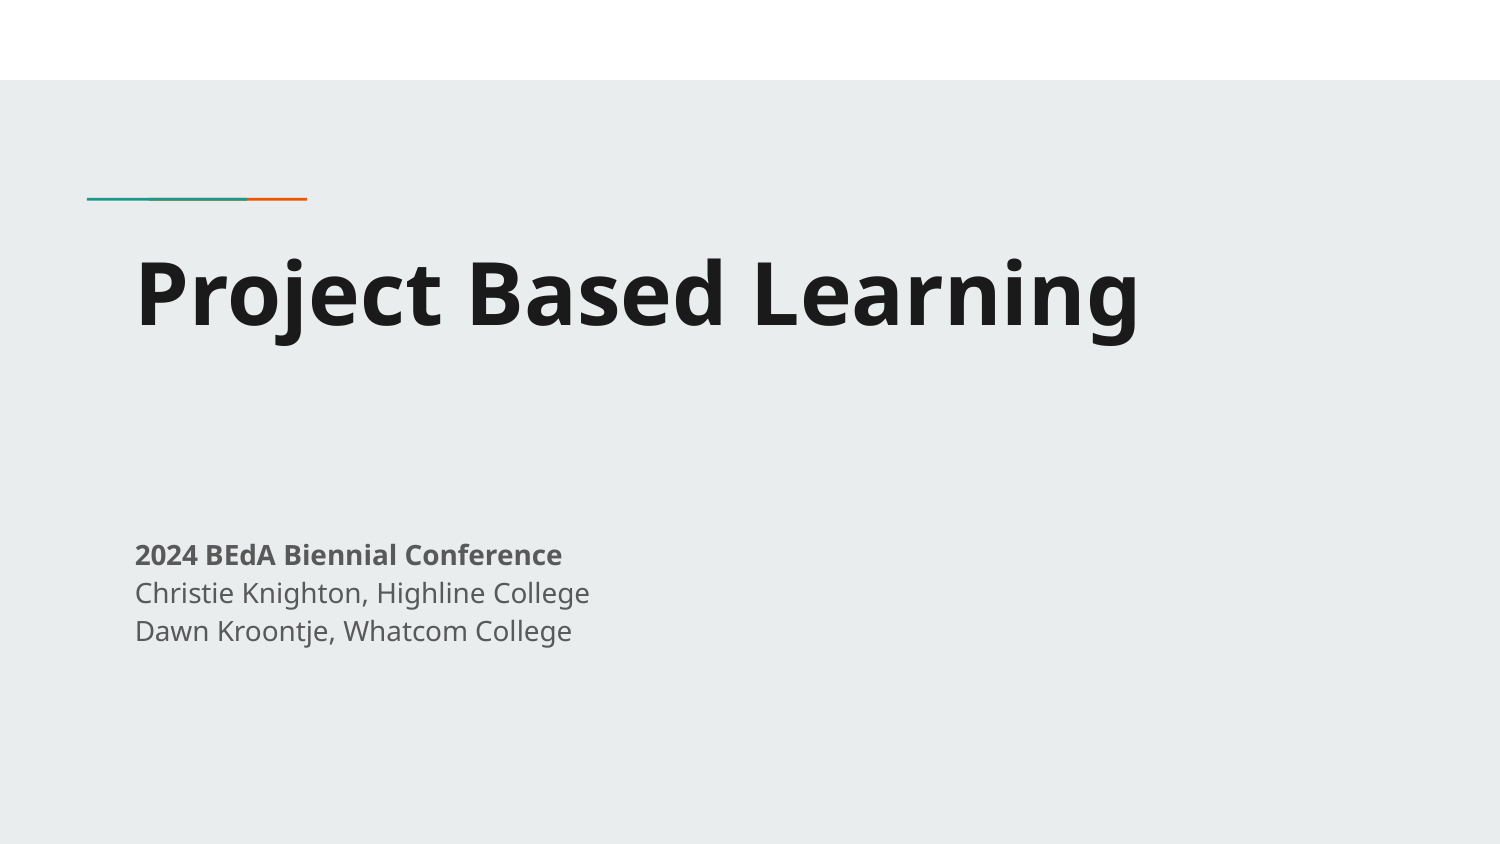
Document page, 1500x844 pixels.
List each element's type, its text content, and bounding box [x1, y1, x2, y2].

subtitle 2024 BEdA Biennial Conference Christie Knighton, Highline College Dawn Kroontje, Whatcom College [119, 520, 1381, 665]
title Project Based Learning [119, 216, 1381, 490]
